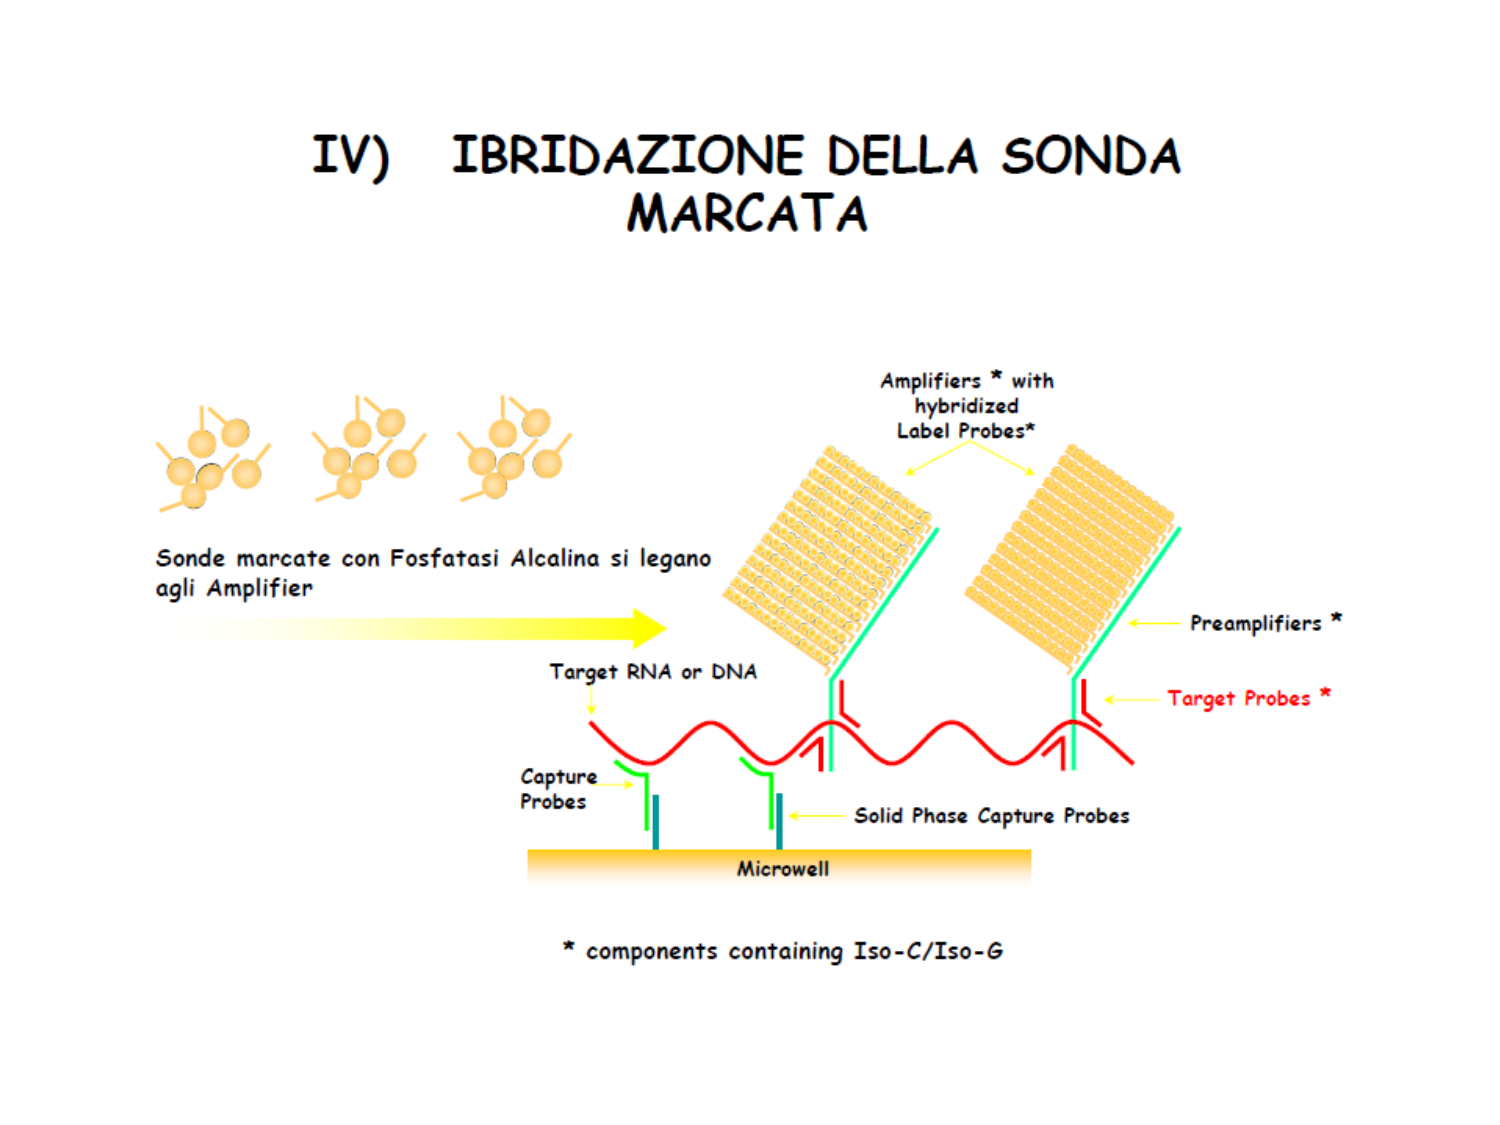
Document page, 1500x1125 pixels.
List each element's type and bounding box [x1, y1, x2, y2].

picture [146, 113, 1354, 1012]
